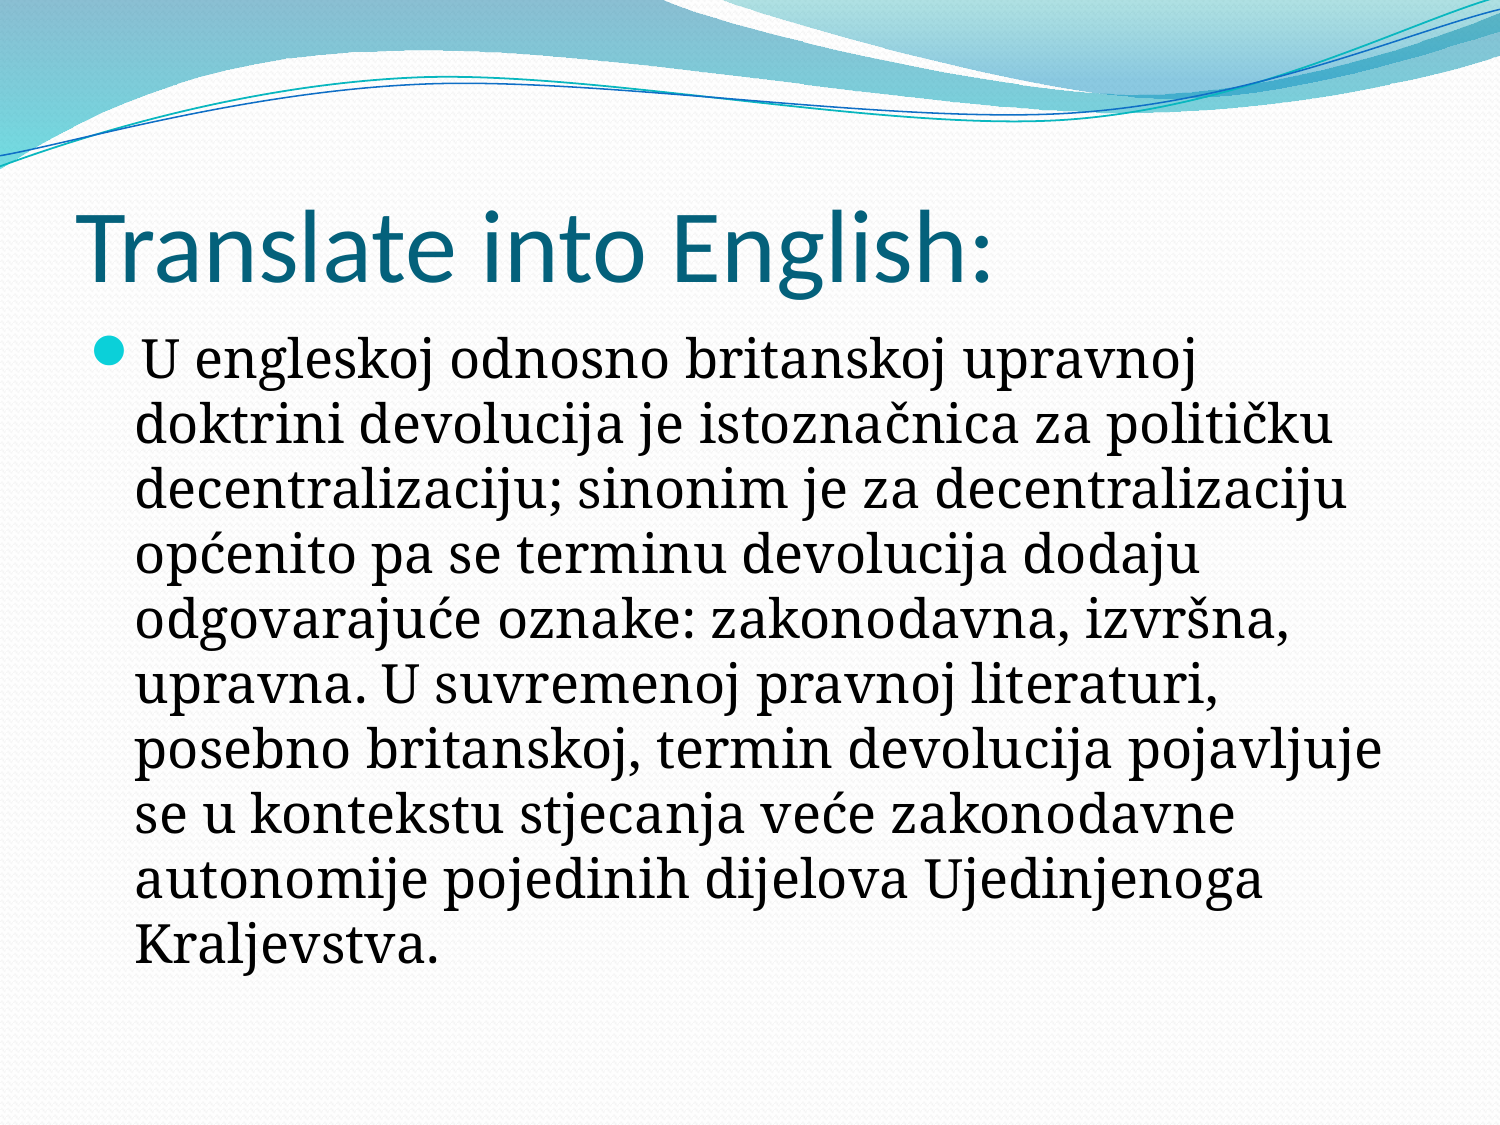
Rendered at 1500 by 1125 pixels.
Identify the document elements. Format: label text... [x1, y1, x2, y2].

list U engleskoj odnosno britanskoj upravnoj doktrini devolucija je istoznačnica za političku decentralizaciju; sinonim je za decentralizaciju općenito pa se terminu devolucija dodaju odgovarajuće oznake: zakonodavna, izvršna, upravna. U suvremenoj pravnoj literaturi, posebno britanskoj, termin devolucija pojavljuje se u kontekstu stjecanja veće zakonodavne autonomije pojedinih dijelova Ujedinjenoga Kraljevstva. [75, 317, 1425, 1038]
title Translate into English: [75, 115, 1425, 303]
